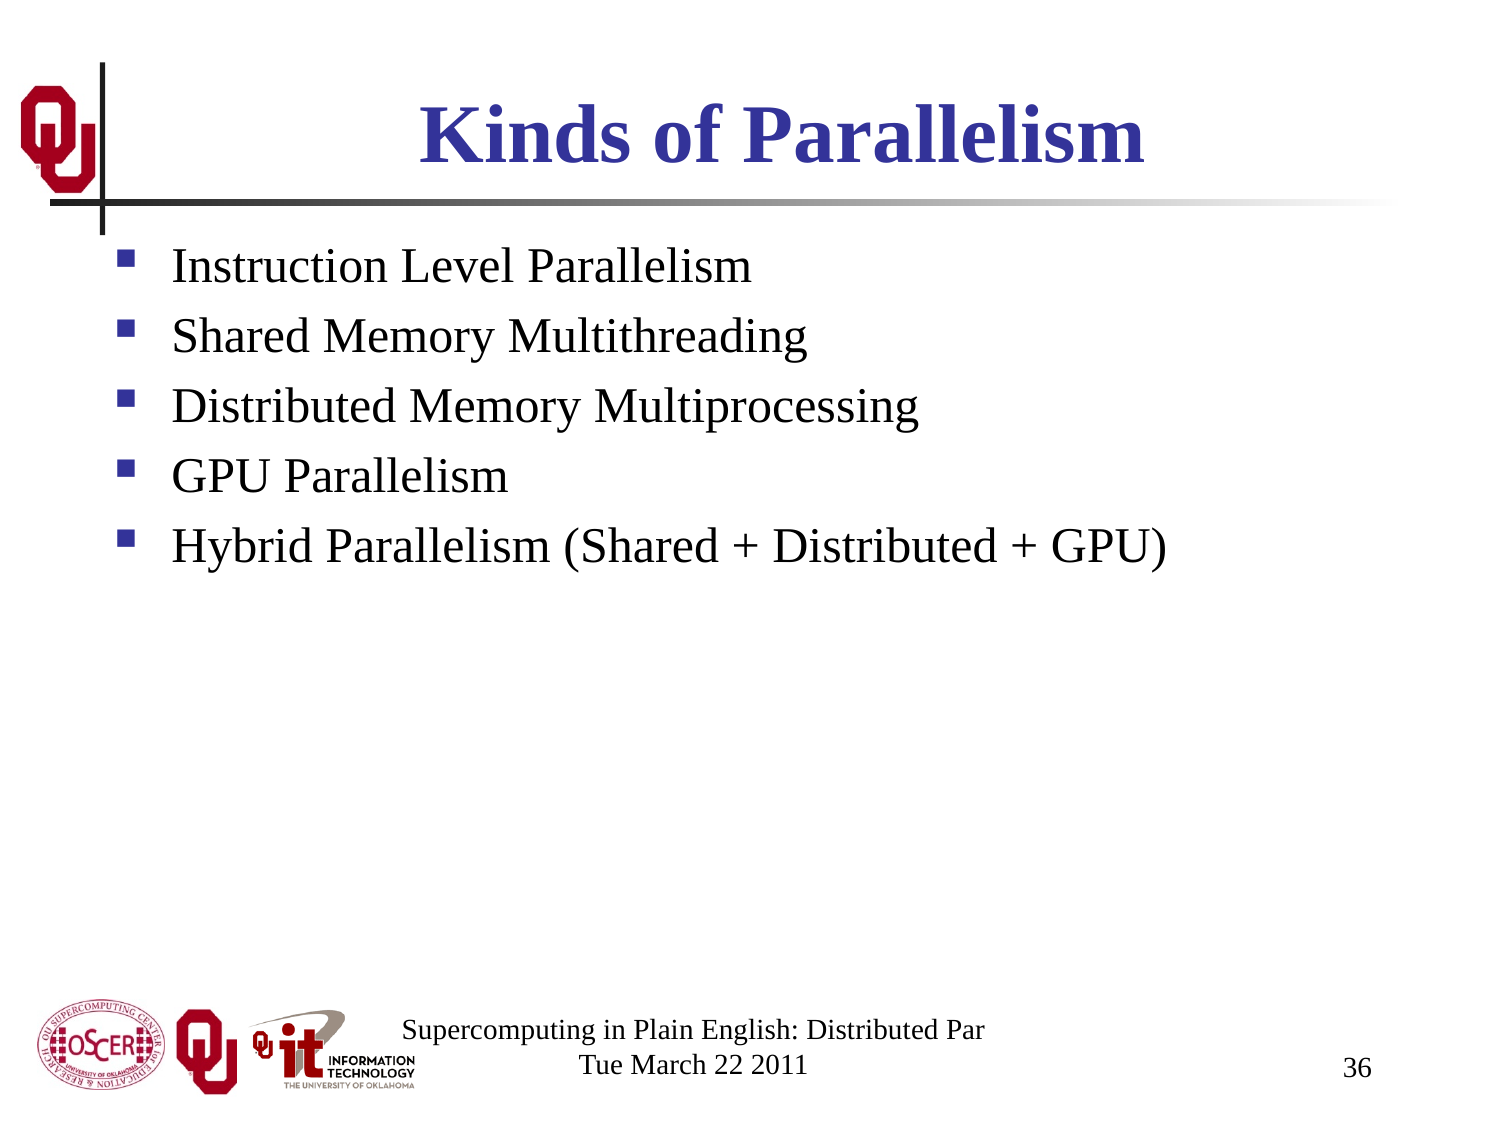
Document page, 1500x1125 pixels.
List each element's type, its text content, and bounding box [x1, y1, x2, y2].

picture [37, 999, 165, 1090]
slide_number 36 [1174, 1015, 1388, 1091]
picture [174, 999, 425, 1099]
footer Supercomputing in Plain English: Distributed Par Tue March 22 2011 [237, 1012, 1151, 1088]
title Kinds of Parallelism [124, 74, 1442, 187]
list Instruction Level Parallelism Shared Memory Multithreading Distributed Memory Multiprocessing GPU Parallelism Hybrid Parallelism (Shared + Distributed + GPU) [99, 224, 1401, 988]
picture [18, 83, 97, 196]
